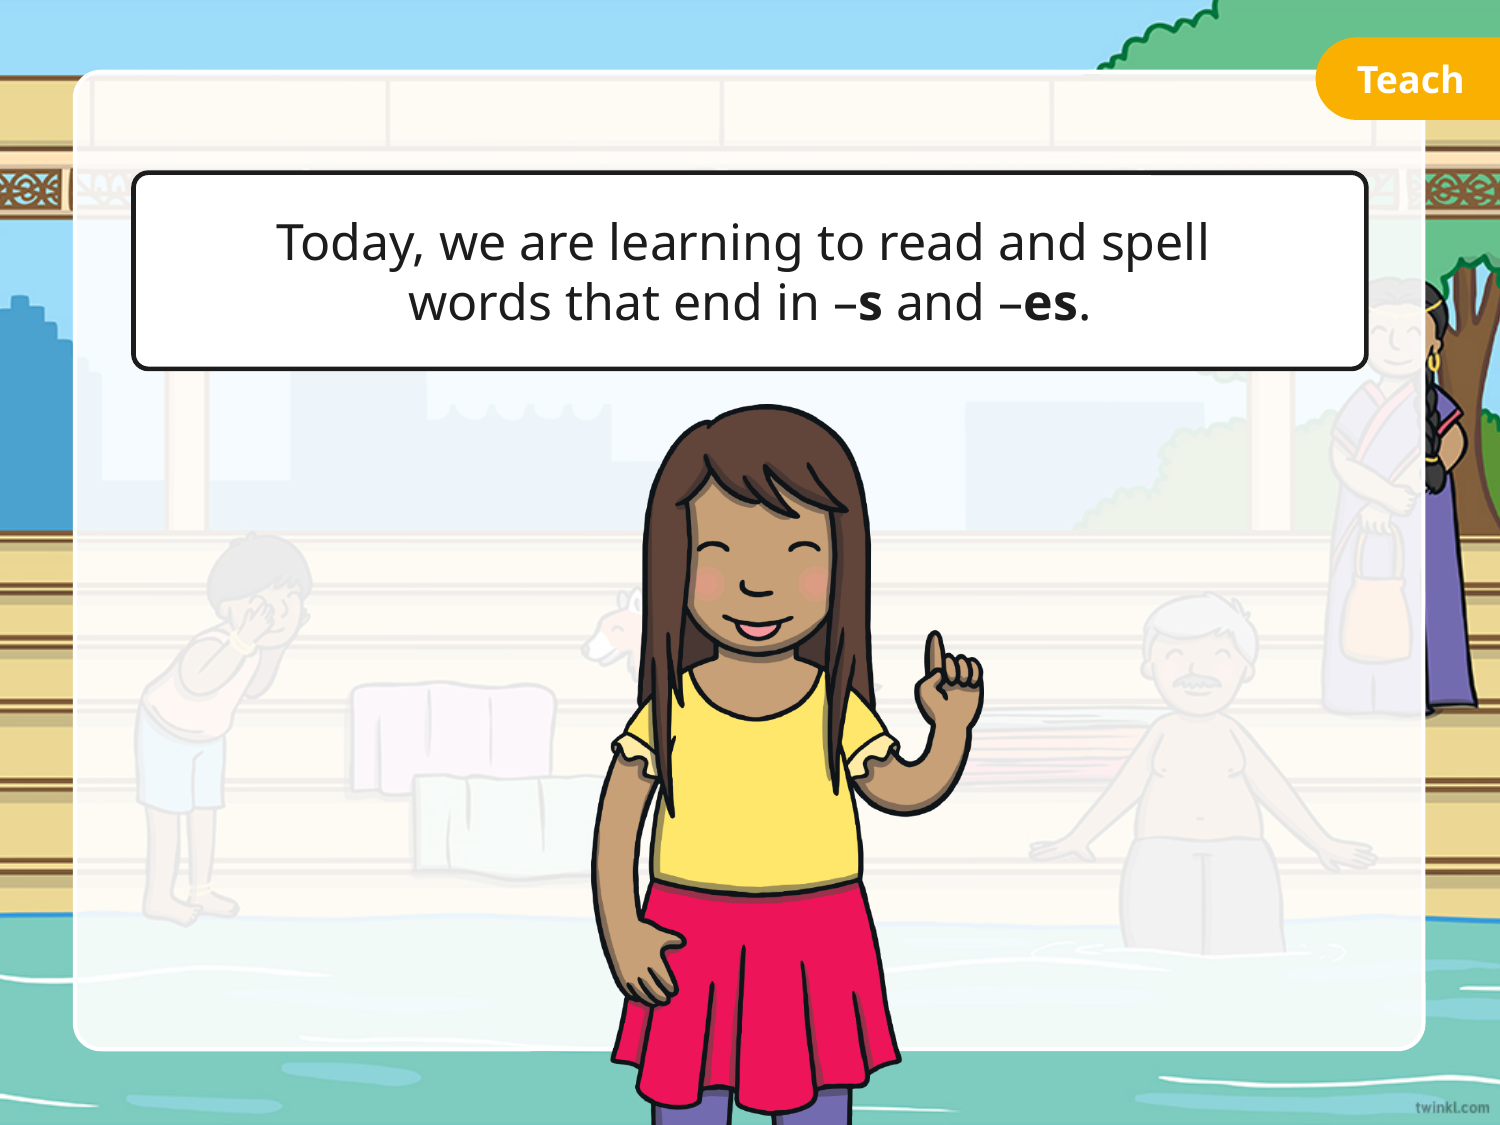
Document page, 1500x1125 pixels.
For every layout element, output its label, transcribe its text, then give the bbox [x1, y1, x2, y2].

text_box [1315, 37, 1500, 120]
picture [0, 0, 1500, 1125]
text_box Today, we are learning to read and spell words that end in –s and –es. [132, 171, 1368, 370]
